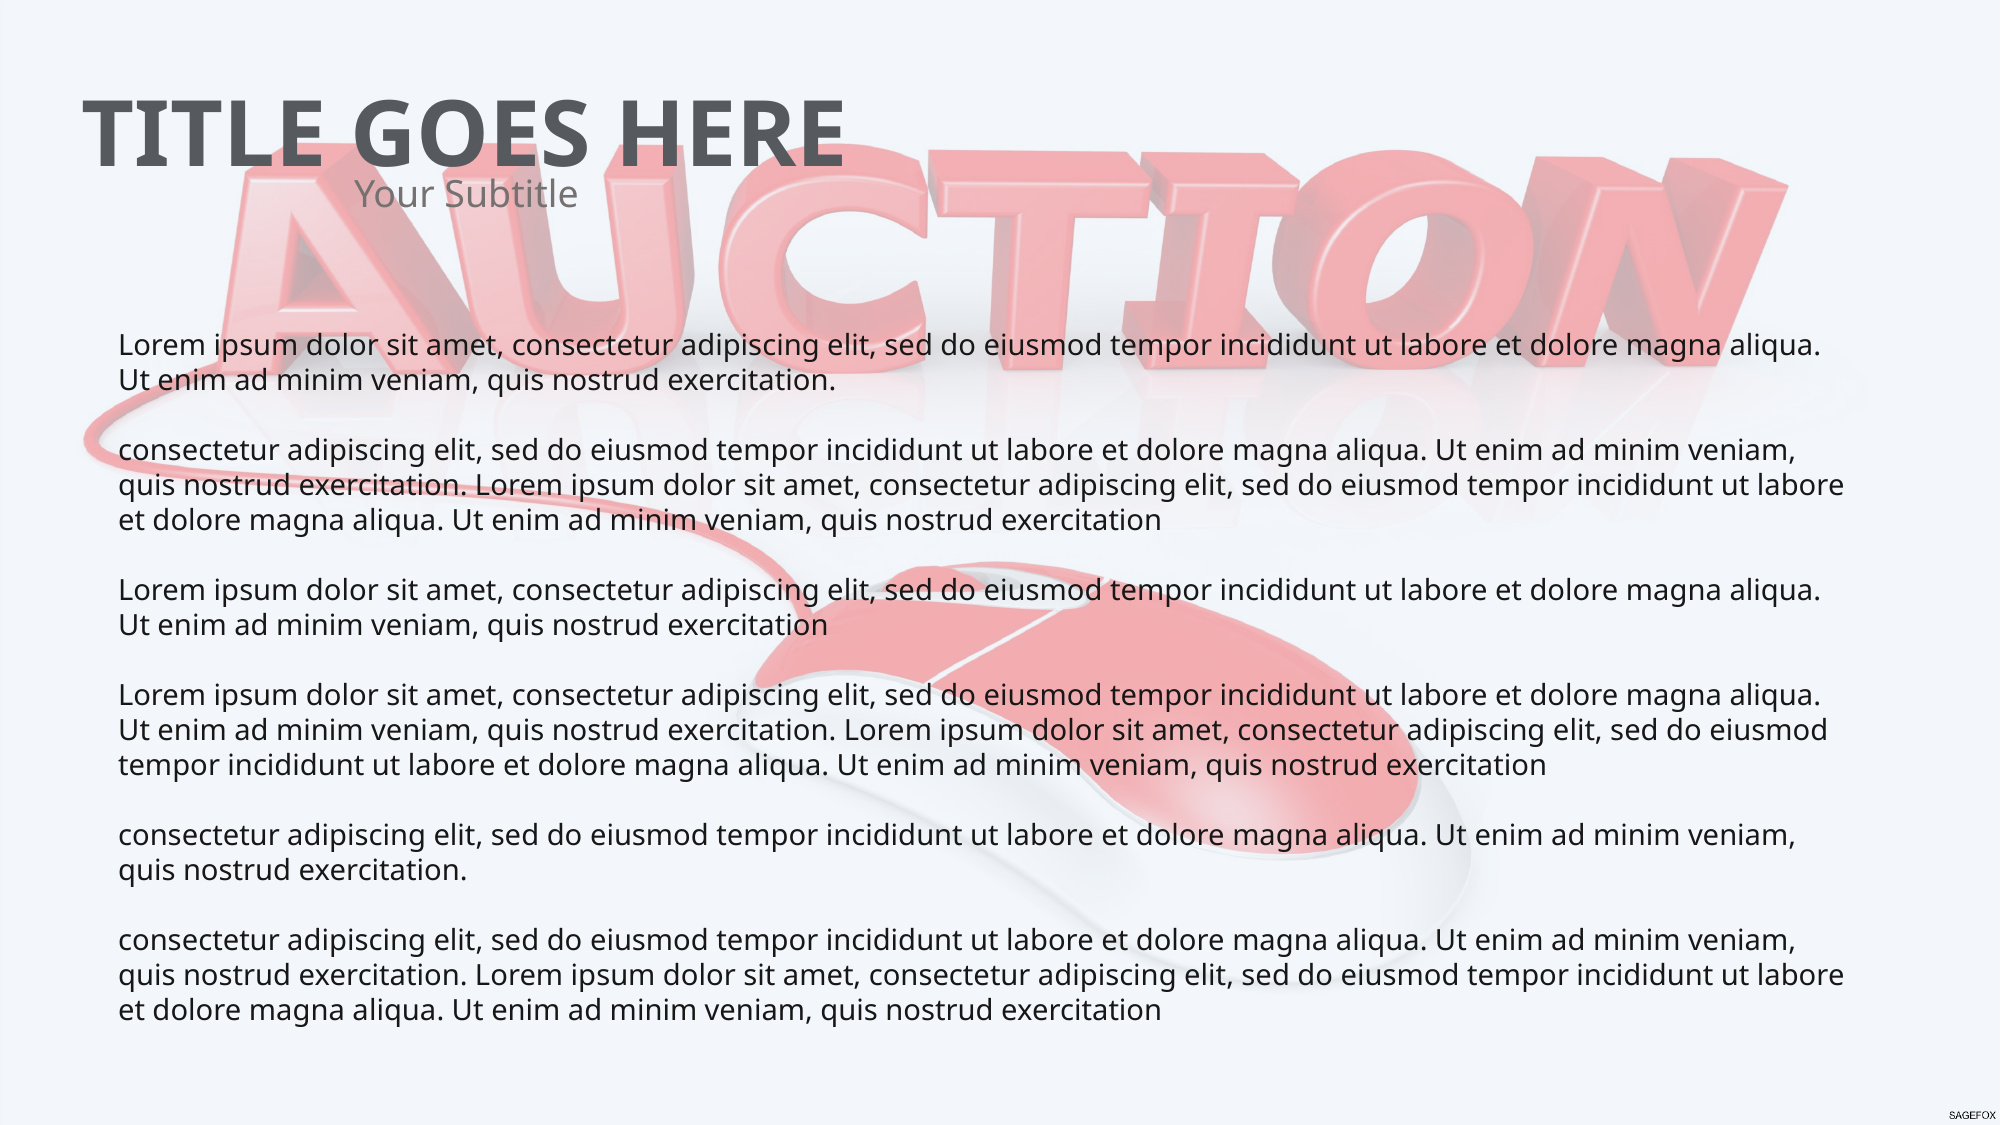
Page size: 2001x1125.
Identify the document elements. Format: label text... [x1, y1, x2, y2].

picture [1925, 0, 2001, 1125]
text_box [13, 66, 918, 224]
text_box Lorem ipsum dolor sit amet, consectetur adipiscing elit, sed do eiusmod tempor incididunt ut labore et dolore magna aliqua. Ut enim ad minim veniam, quis nostrud exercitation. consectetur adipiscing elit, sed do eiusmod tempor incididunt ut labore et dolore magna aliqua. Ut enim ad minim veniam, quis nostrud exercitation. Lorem ipsum dolor sit amet, consectetur adipiscing elit, sed do eiusmod tempor incididunt ut labore et dolore magna aliqua. Ut enim ad minim veniam, quis nostrud exercitation Lorem ipsum dolor sit amet, consectetur adipiscing elit, sed do eiusmod tempor incididunt ut labore et dolore magna aliqua. Ut enim ad minim veniam, quis nostrud exercitation Lorem ipsum dolor sit amet, consectetur adipiscing elit, sed do eiusmod tempor incididunt ut labore et dolore magna aliqua. Ut enim ad minim veniam, quis nostrud exercitation. Lorem ipsum dolor sit amet, consectetur adipiscing elit, sed do eiusmod tempor incididunt ut labore et dolore magna aliqua. Ut enim ad minim veniam, quis nostrud exercitation consectetur adipiscing elit, sed do eiusmod tempor incididunt ut labore et dolore magna aliqua. Ut enim ad minim veniam, quis nostrud exercitation. consectetur adipiscing elit, sed do eiusmod tempor incididunt ut labore et dolore magna aliqua. Ut enim ad minim veniam, quis nostrud exercitation. Lorem ipsum dolor sit amet, consectetur adipiscing elit, sed do eiusmod tempor incididunt ut labore et dolore magna aliqua. Ut enim ad minim veniam, quis nostrud exercitation [103, 319, 1866, 1069]
